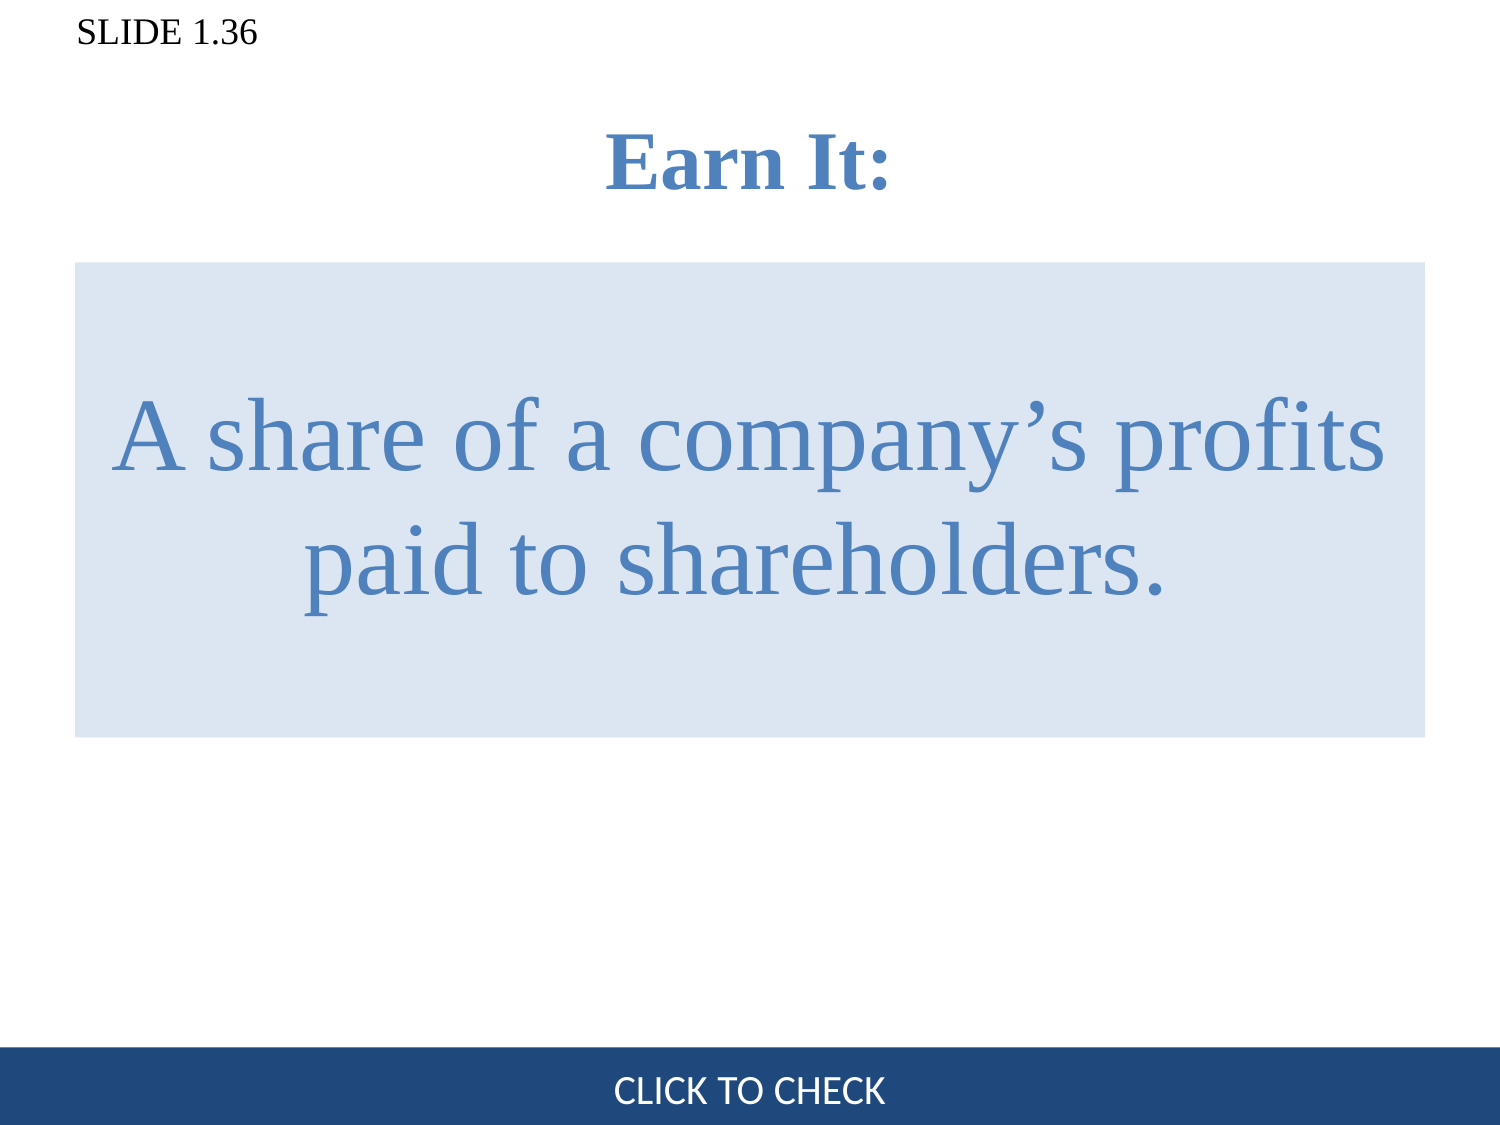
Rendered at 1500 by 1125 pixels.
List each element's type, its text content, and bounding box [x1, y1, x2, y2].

text_box CLICK TO CHECK [0, 1047, 1500, 1125]
title Earn It: [74, 62, 1426, 251]
list A share of a company’s profits paid to shareholders. [74, 262, 1426, 738]
